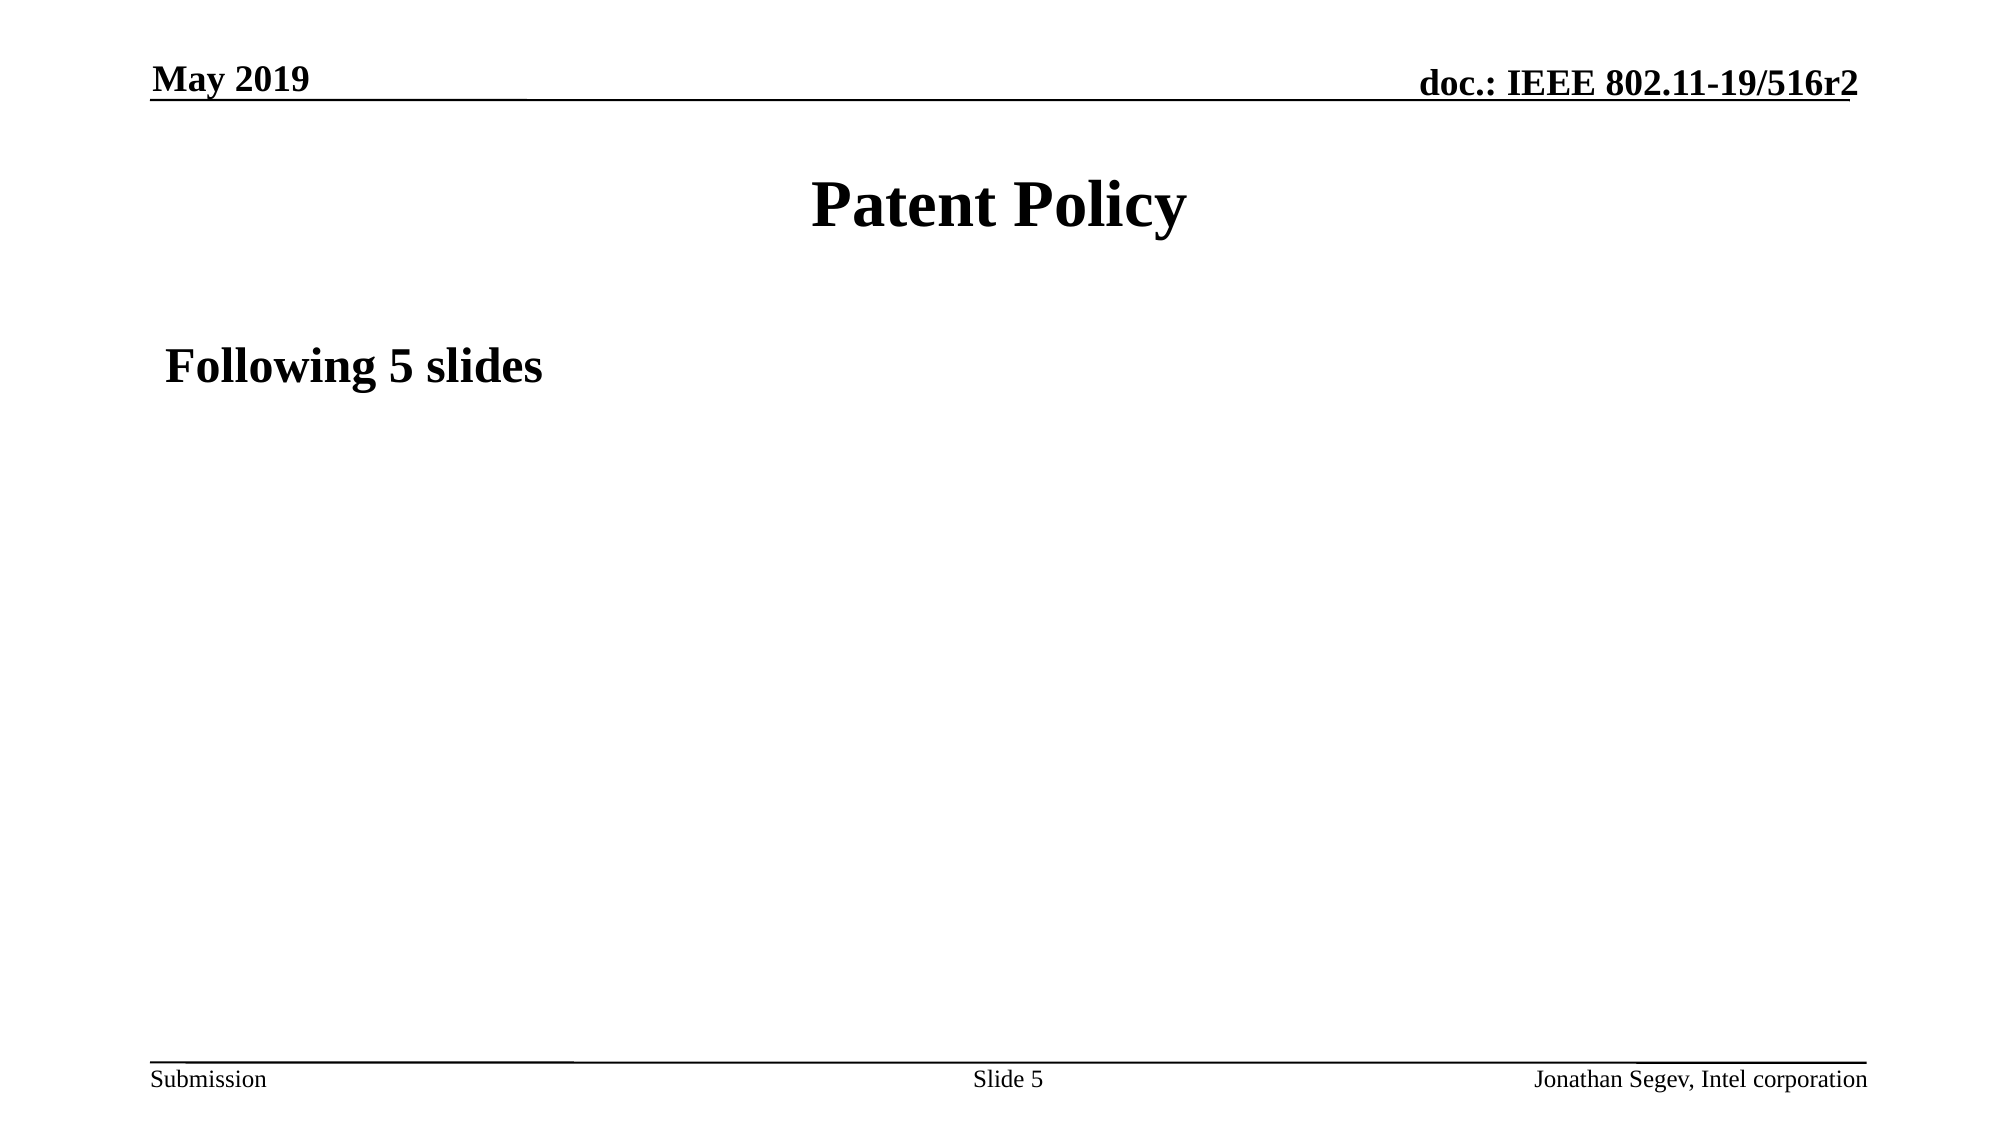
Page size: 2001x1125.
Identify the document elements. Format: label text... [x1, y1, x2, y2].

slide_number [152, 54, 563, 100]
list Following 5 slides [149, 324, 1850, 1000]
footer Jonathan Segev, Intel corporation [1171, 1061, 1869, 1093]
slide_number Slide 5 [950, 1061, 1067, 1123]
title Patent Policy [149, 112, 1850, 288]
